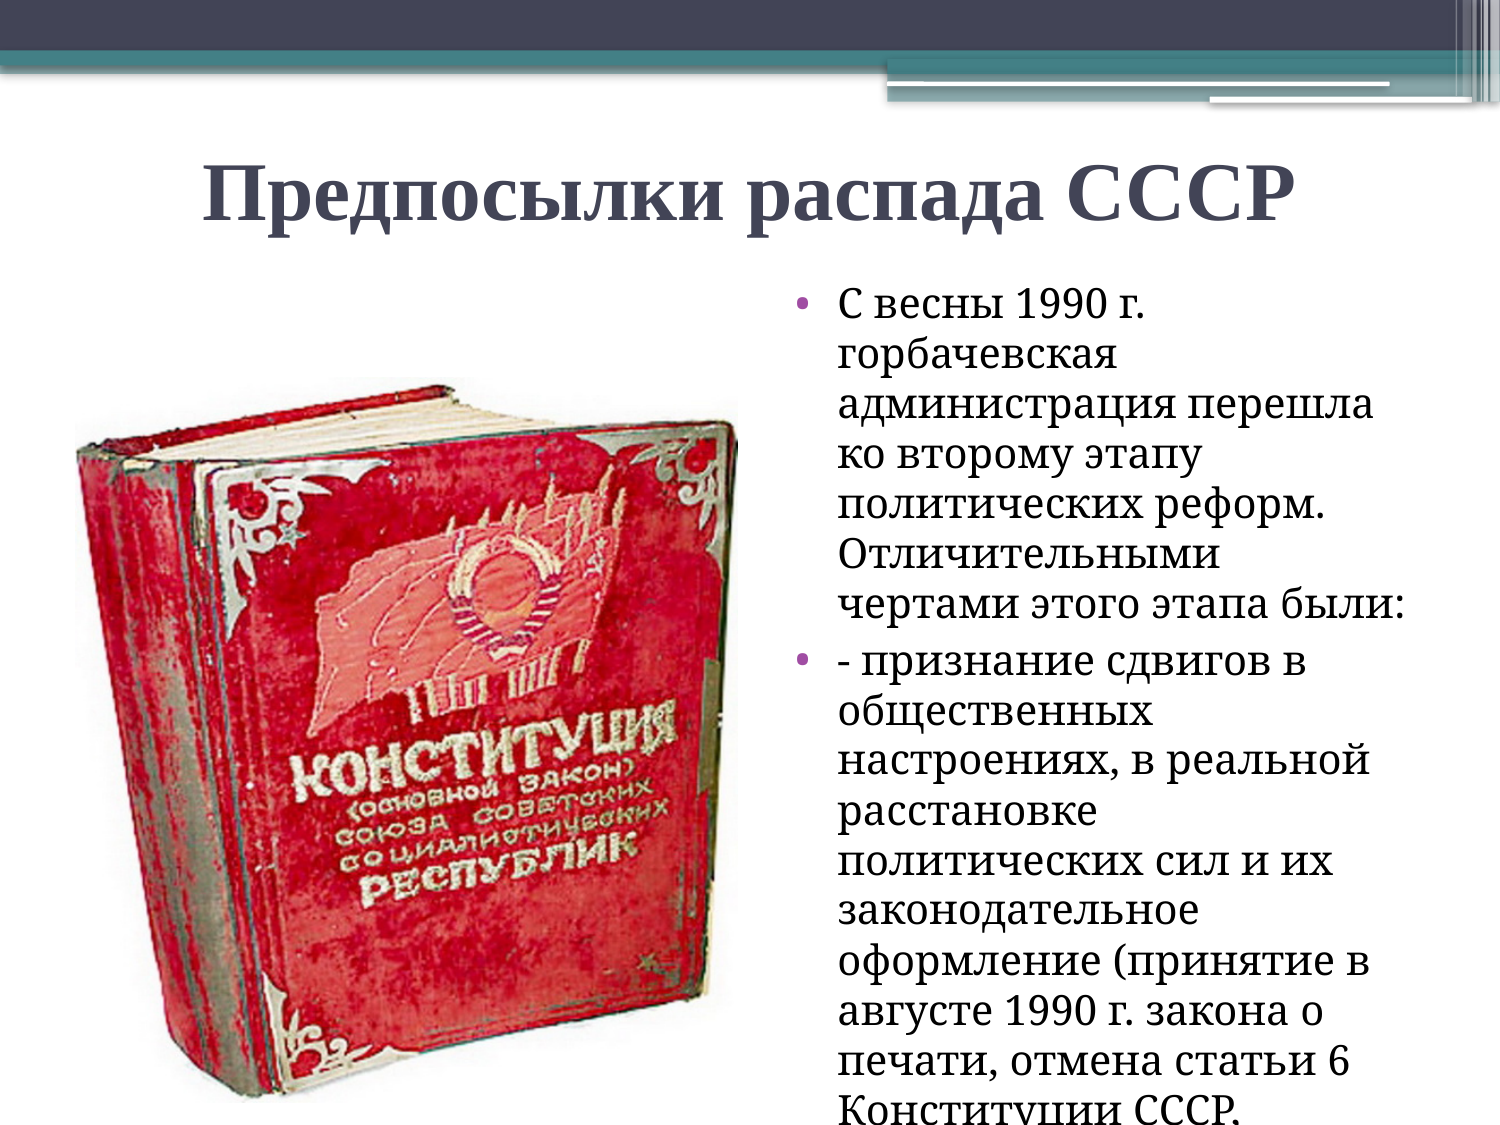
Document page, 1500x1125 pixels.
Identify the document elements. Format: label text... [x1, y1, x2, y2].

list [74, 377, 738, 1103]
list С весны 1990 г. горбачевская администрация перешла ко второму этапу политических реформ. Отличительными чертами этого этапа были: - признание сдвигов в общественных настроениях, в реальной расстановке политических сил и их законодательное оформление (принятие в августе 1990 г. закона о печати, отмена статьи 6 Конституции СССР, официальная регистрация политических партий и др.); [762, 269, 1425, 1112]
title Предпосылки распада СССР [75, 117, 1425, 258]
